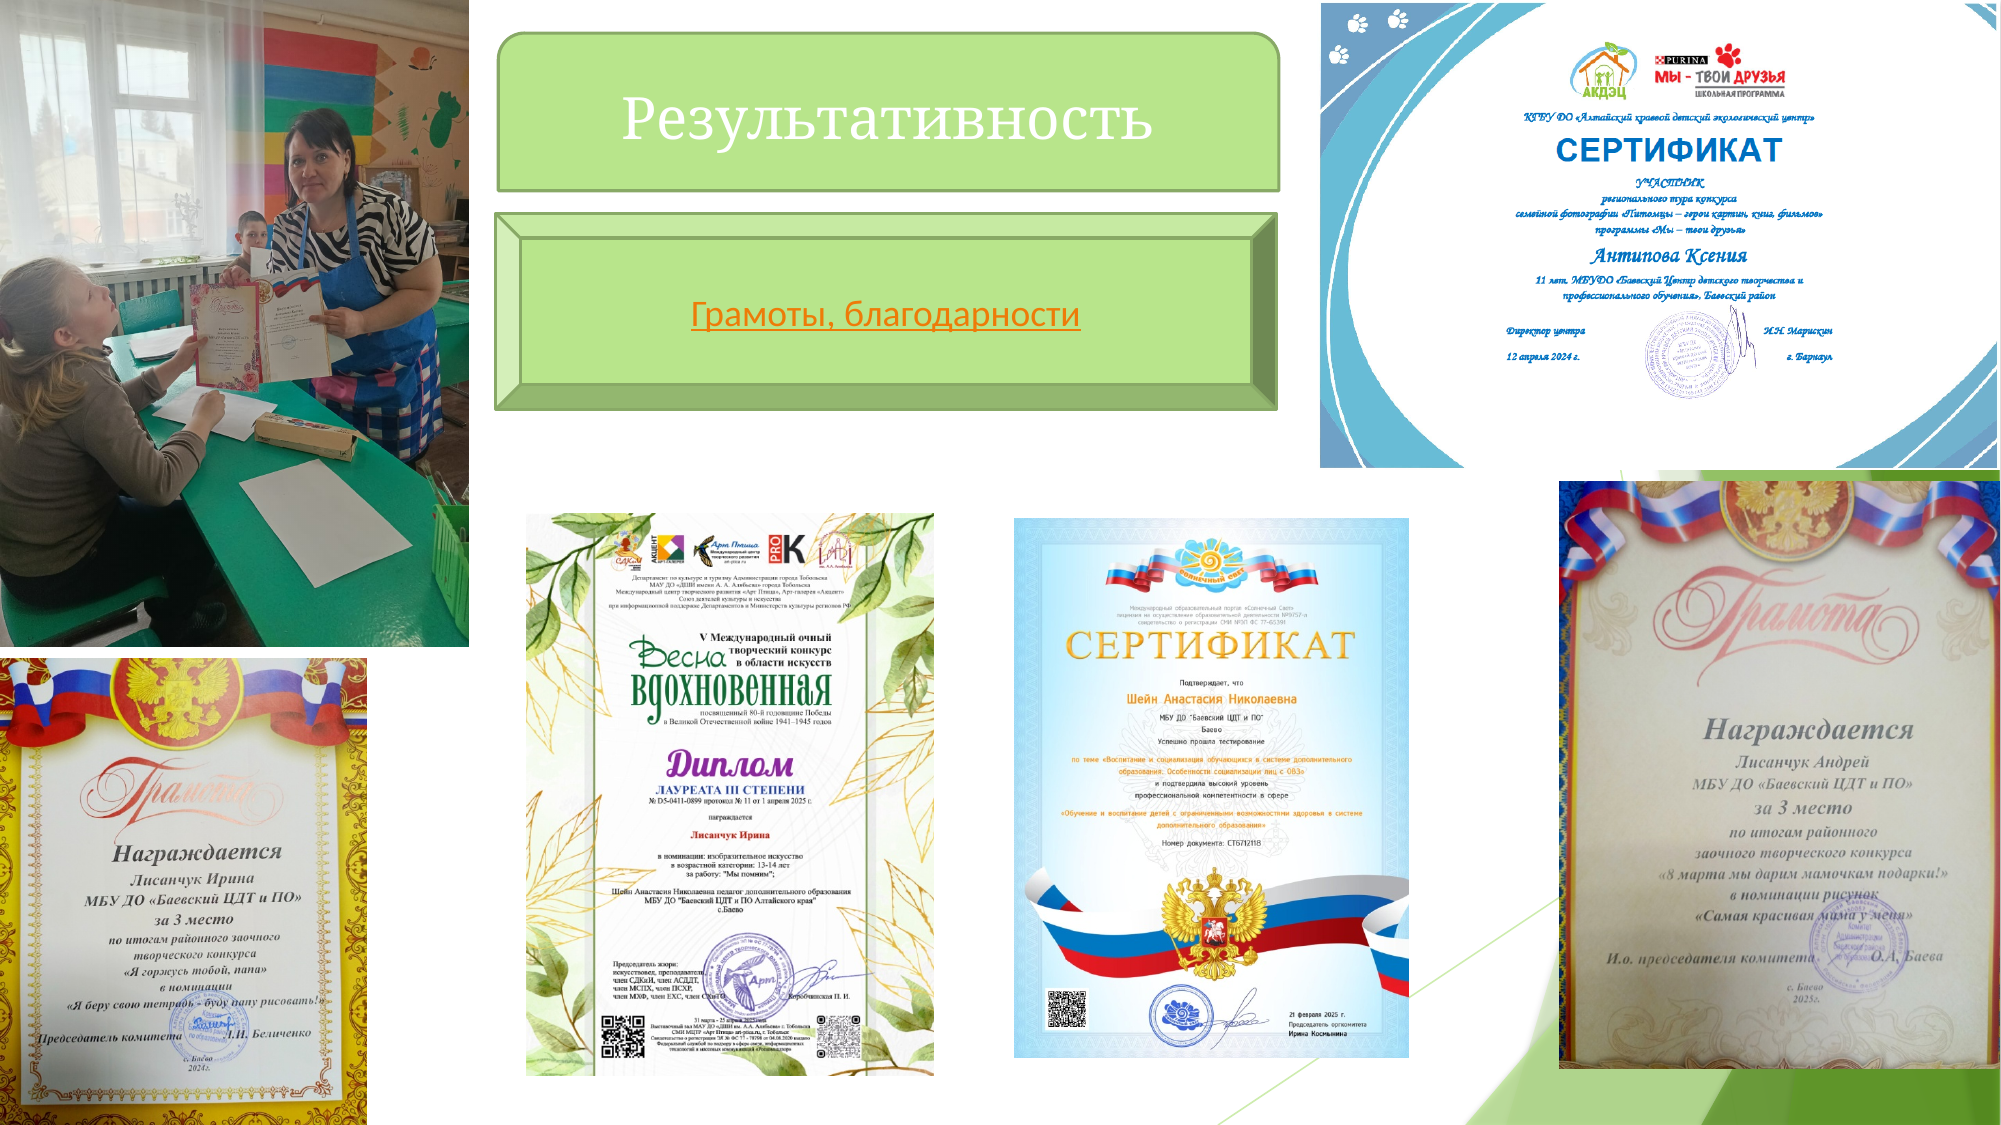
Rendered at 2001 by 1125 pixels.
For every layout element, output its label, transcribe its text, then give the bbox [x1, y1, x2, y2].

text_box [1316, 0, 2000, 471]
picture [0, 657, 368, 1125]
text_box Результативность [496, 31, 1281, 193]
text_box Грамоты, благодарности [494, 212, 1278, 411]
picture [1013, 518, 1409, 1059]
picture [525, 513, 934, 1076]
picture [1558, 481, 2000, 1070]
picture [0, 0, 470, 648]
